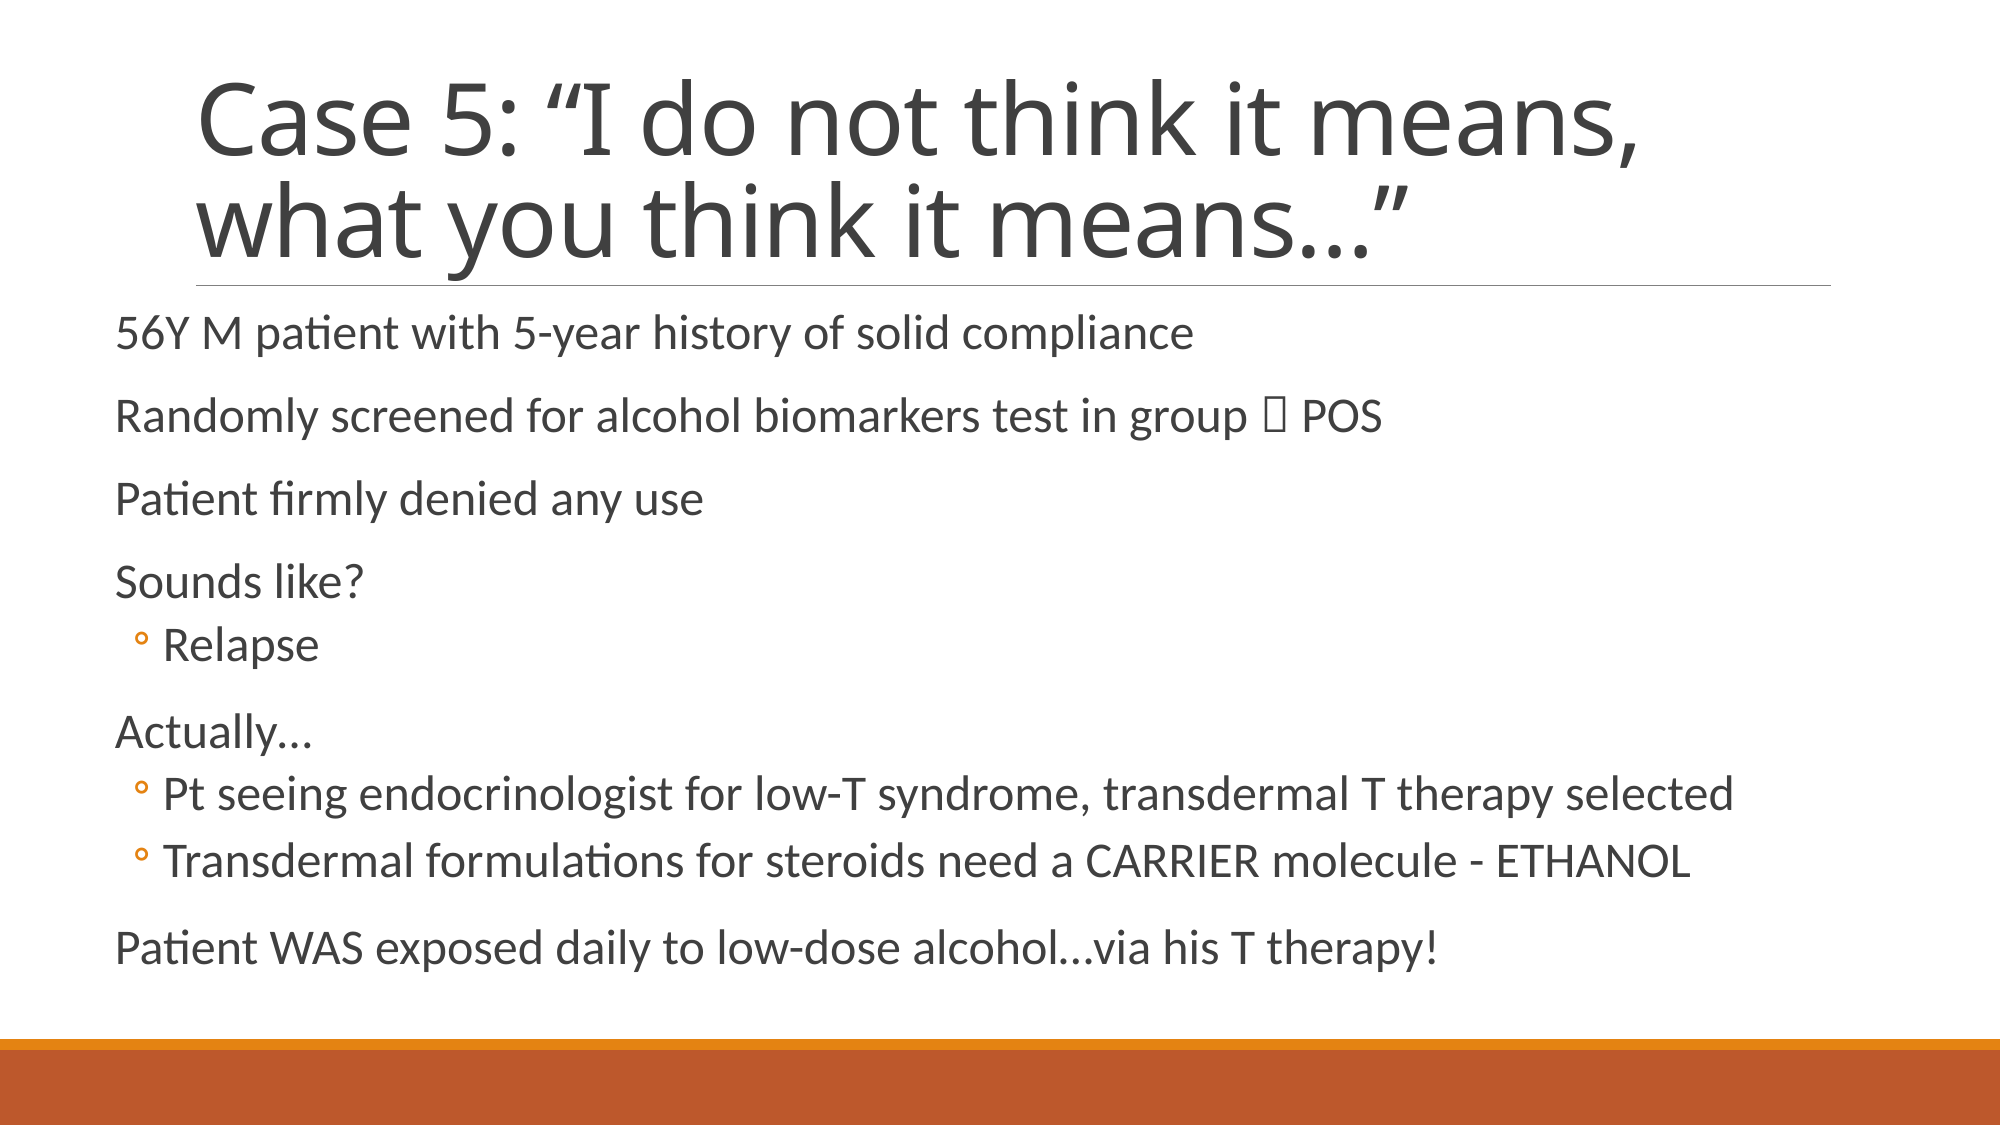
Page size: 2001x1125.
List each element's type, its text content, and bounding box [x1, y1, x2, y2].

list 56Y M patient with 5-year history of solid compliance Randomly screened for alcohol biomarkers test in group  POS Patient firmly denied any use Sounds like? Relapse Actually… Pt seeing endocrinologist for low-T syndrome, transdermal T therapy selected Transdermal formulations for steroids need a CARRIER molecule - ETHANOL Patient WAS exposed daily to low-dose alcohol…via his T therapy! [99, 298, 1900, 1124]
title Case 5: “I do not think it means, what you think it means…” [180, 47, 1830, 285]
